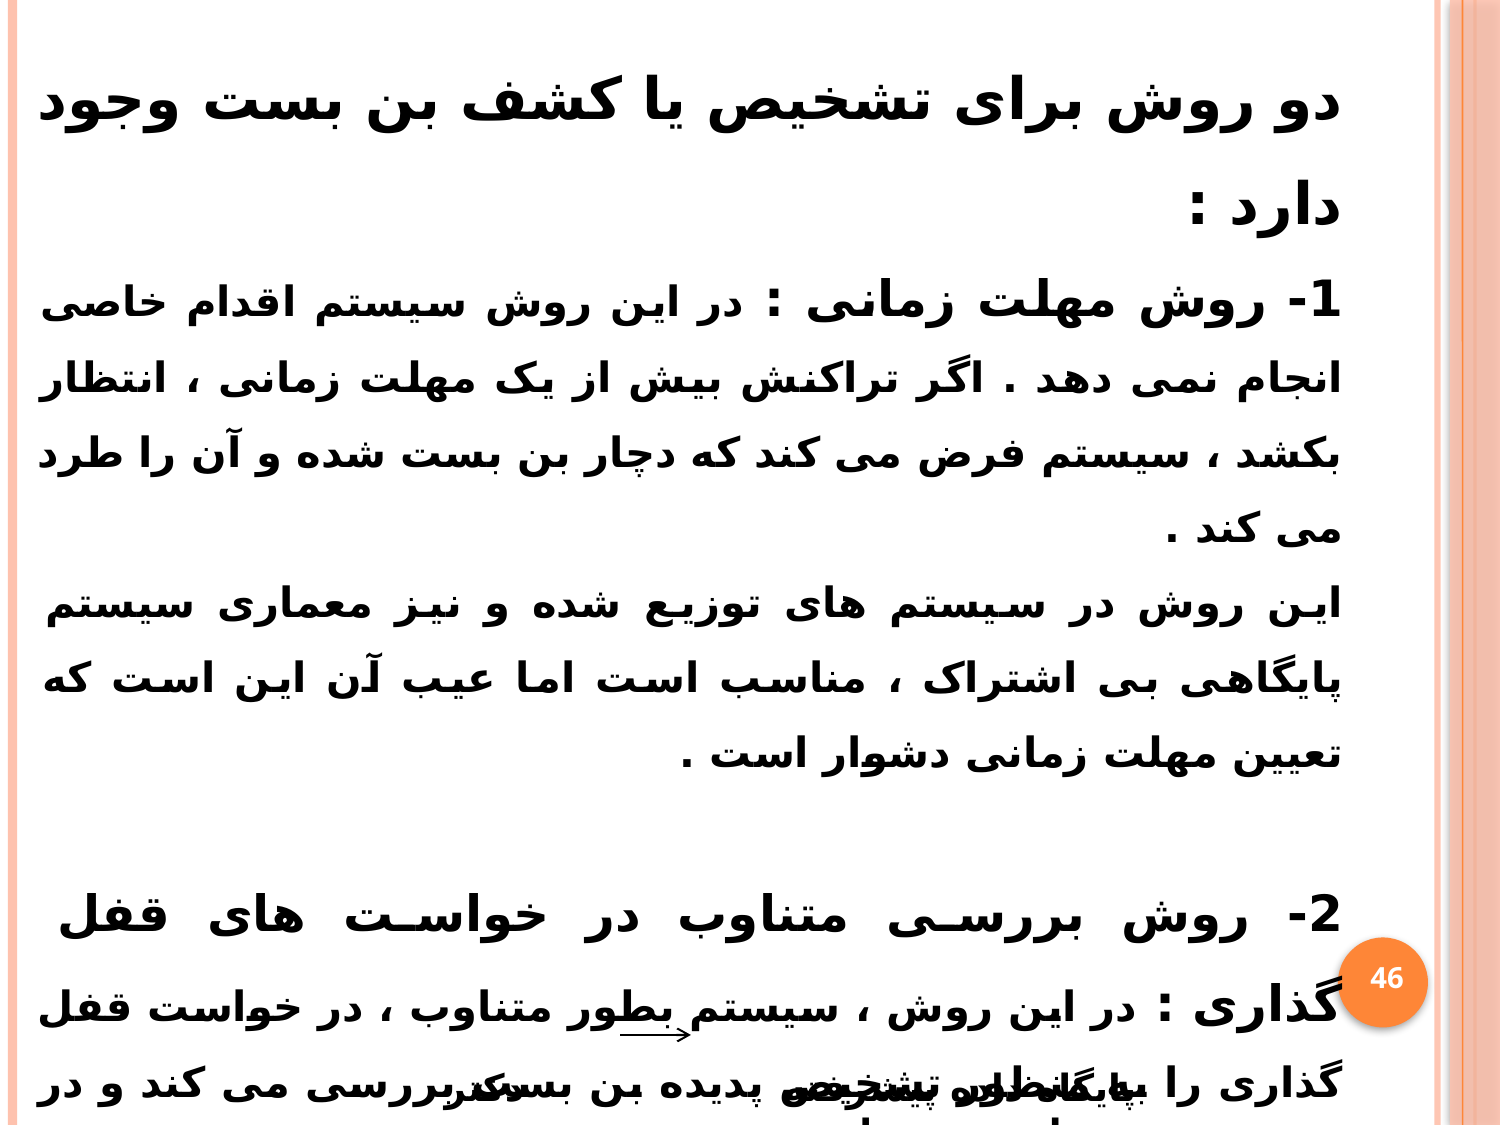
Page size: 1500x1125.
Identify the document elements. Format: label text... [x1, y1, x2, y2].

text_box دو روش برای تشخیص یا کشف بن بست وجود دارد : 1- روش مهلت زمانی : در این روش سیستم اقدام خاصی انجام نمی دهد . اگر تراکنش بیش از یک مهلت زمانی ، انتظار بکشد ، سیستم فرض می کند که دچار بن بست شده و آن را طرد می کند . این روش در سیستم های توزیع شده و نیز معماری سیستم پایگاهی بی اشتراک ، مناسب است اما عیب آن این است که تعیین مهلت زمانی دشوار است . 2- روش بررسی متناوب در خواست های قفل گذاری : در این روش ، سیستم بطور متناوب ، در خواست قفل گذاری را به منظور تشخیص پدیده بن بست بررسی می کند و در واقع تست وجود بن بست را متناوباً انجام می دهد . سیستم برای این منظور ، گراف انتظار را به صورت زیر تشکیل می دهد : اگر Ti منتظر قفل گذاری روی داده ای باشدکهTjروی آن قفل دارد، ازراس Ti یک یال به راس Tj ایجاد می شود . Tj Ti [22, 19, 1358, 1125]
slide_number 46 [1337, 936, 1438, 1023]
